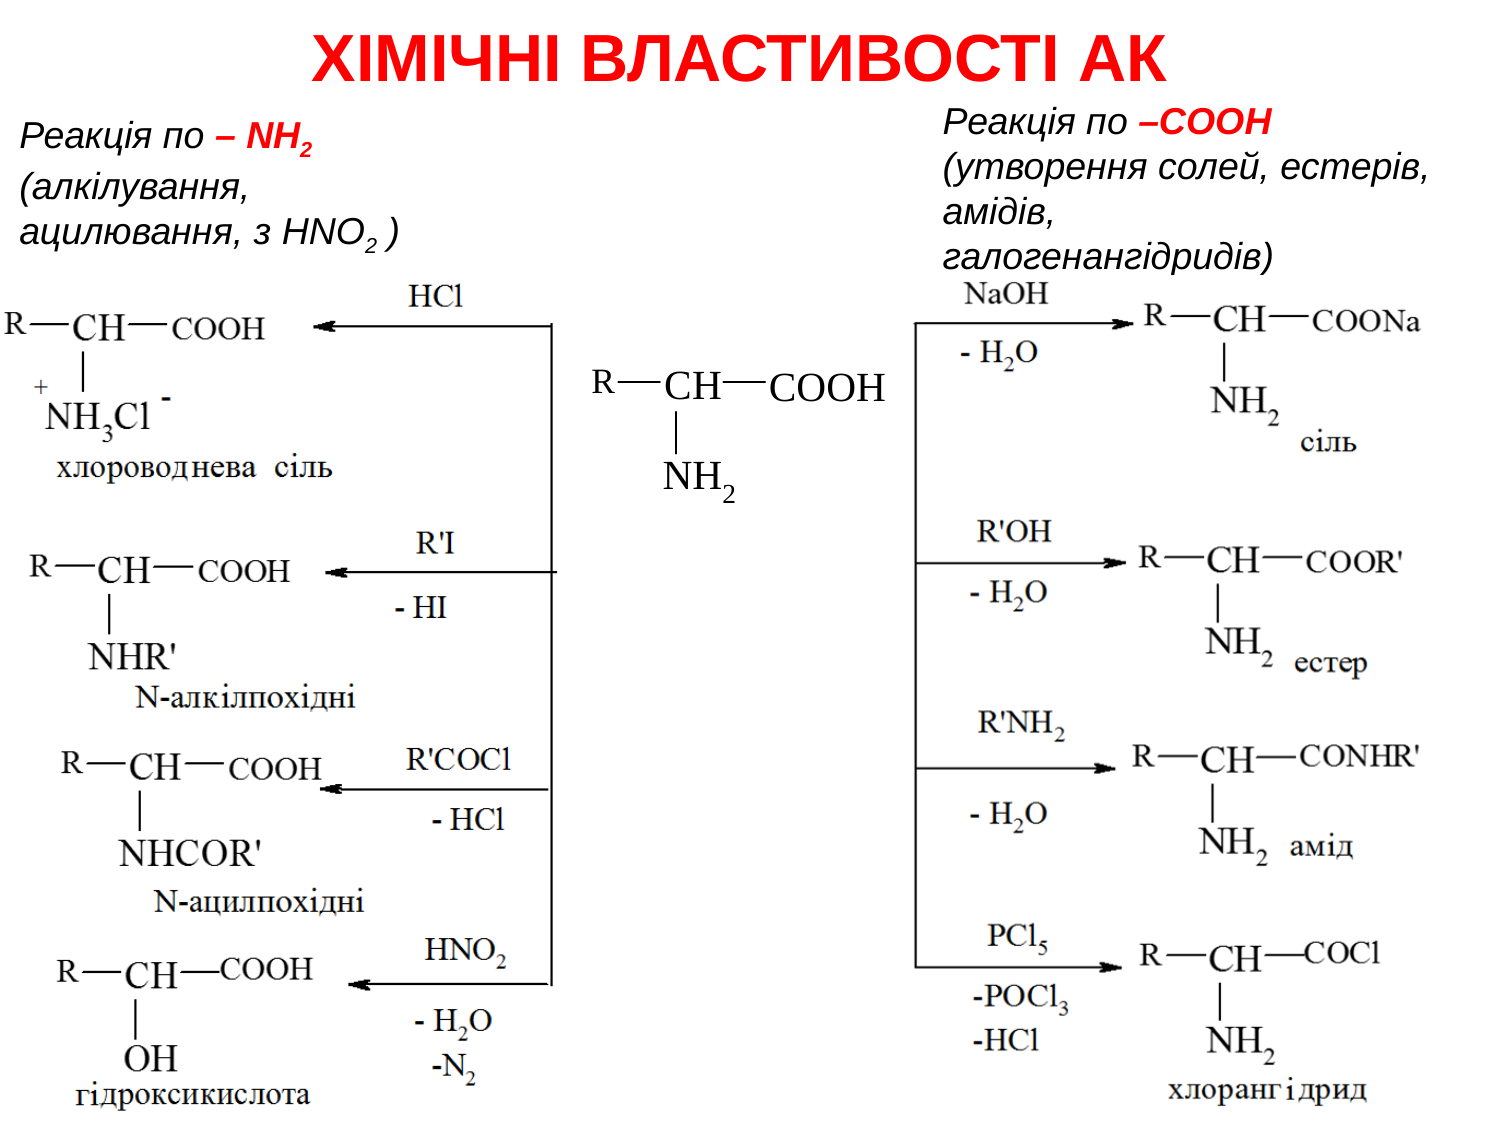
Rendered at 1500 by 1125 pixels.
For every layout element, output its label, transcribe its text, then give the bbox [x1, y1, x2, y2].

text_box Реакція по –СООН (утворення солей, естерів, амідів, галогенангідридів) [927, 89, 1446, 285]
text_box Реакція по – NH2 (алкілування, ацилювання, з HNO2 ) [4, 103, 416, 266]
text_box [586, 361, 893, 518]
picture [0, 275, 568, 1114]
title ХІМІЧНІ ВЛАСТИВОСТІ АК [64, 2, 1415, 109]
picture [903, 275, 1427, 1114]
